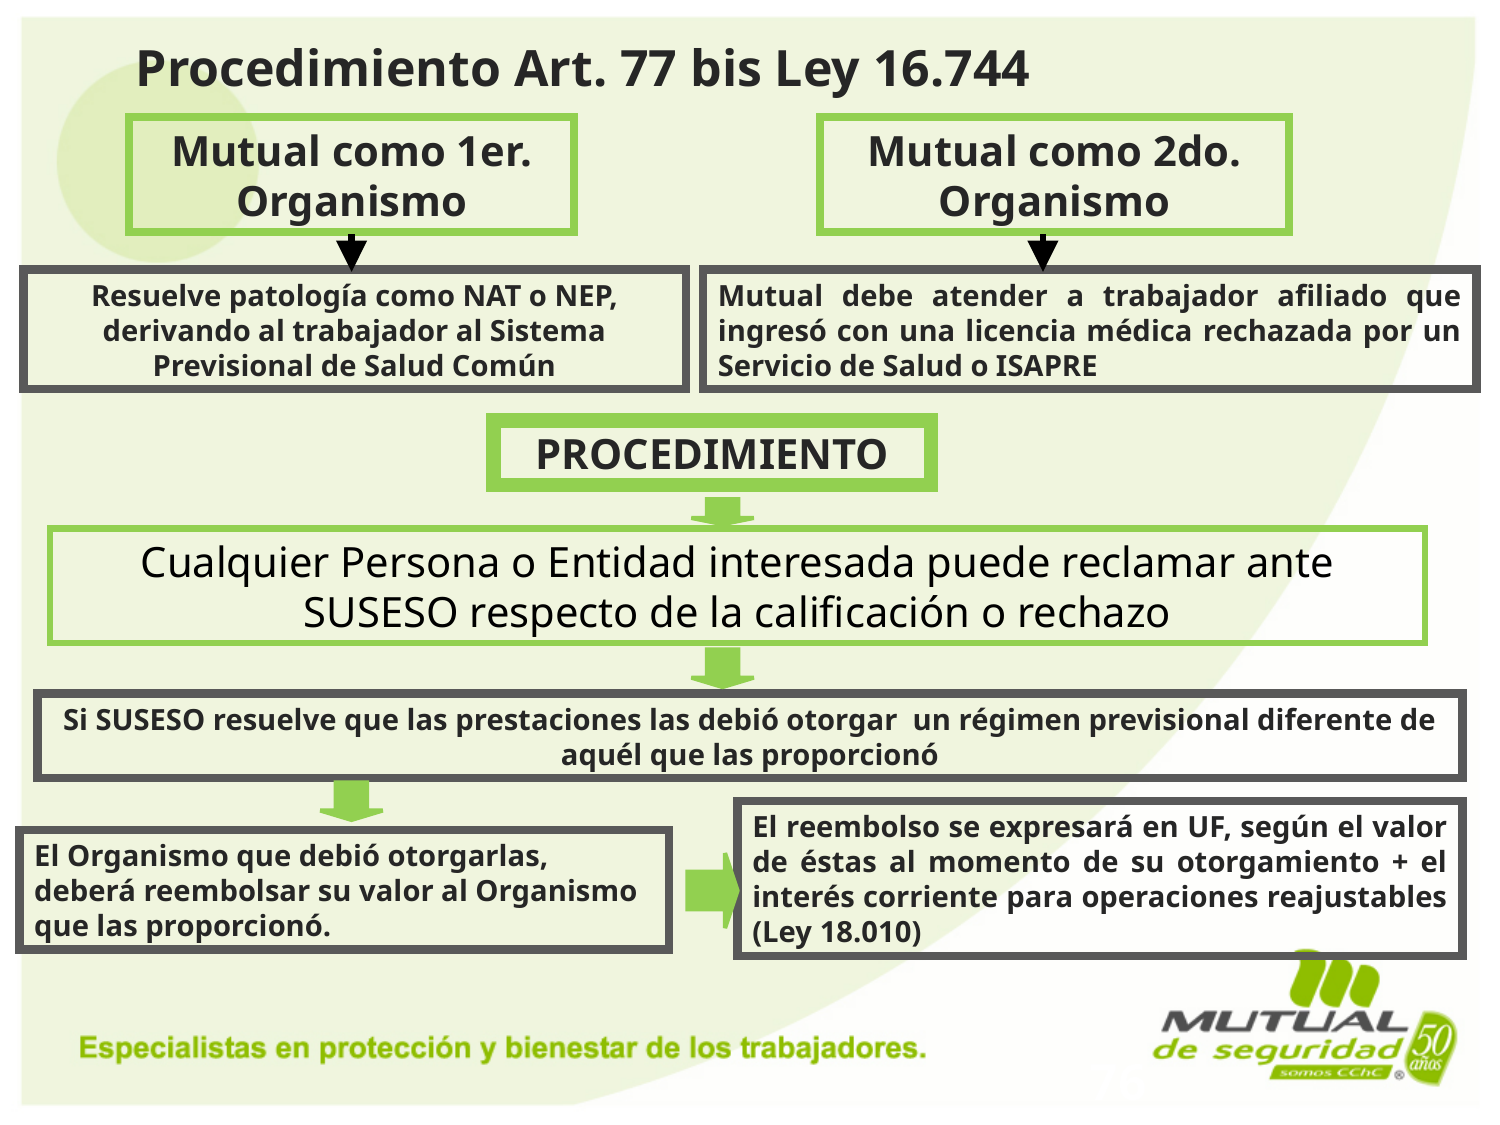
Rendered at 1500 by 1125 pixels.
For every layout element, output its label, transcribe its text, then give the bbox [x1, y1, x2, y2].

text_box El Organismo que debió otorgarlas, deberá reembolsar su valor al Organismo que las proporcionó. [19, 830, 670, 950]
slide_number 76 [1074, 1042, 1425, 1103]
text_box Mutual como 1er. Organismo [128, 117, 575, 232]
text_box Si SUSESO resuelve que las prestaciones las debió otorgar un régimen previsional diferente de aquél que las proporcionó [37, 693, 1463, 779]
text_box Mutual debe atender a trabajador afiliado que ingresó con una licencia médica rechazada por un Servicio de Salud o ISAPRE [703, 269, 1477, 390]
text_box [687, 853, 738, 929]
text_box Mutual como 2do. Organismo [820, 117, 1289, 232]
text_box [691, 499, 754, 525]
text_box Cualquier Persona o Entidad interesada puede reclamar ante SUSESO respecto de la calificación o rechazo [50, 528, 1425, 644]
text_box [320, 782, 383, 820]
text_box [1032, 234, 1054, 272]
text_box [691, 649, 754, 688]
title Procedimiento Art. 77 bis Ley 16.744 [120, 19, 1305, 83]
text_box PROCEDIMIENTO [493, 420, 932, 486]
text_box El reembolso se expresará en UF, según el valor de éstas al momento de su otorgamiento + el interés corriente para operaciones reajustables (Ley 18.010) [737, 801, 1463, 956]
text_box Resuelve patología como NAT o NEP, derivando al trabajador al Sistema Previsional de Salud Común [23, 269, 686, 390]
text_box [341, 234, 362, 272]
picture [0, 0, 1500, 1125]
